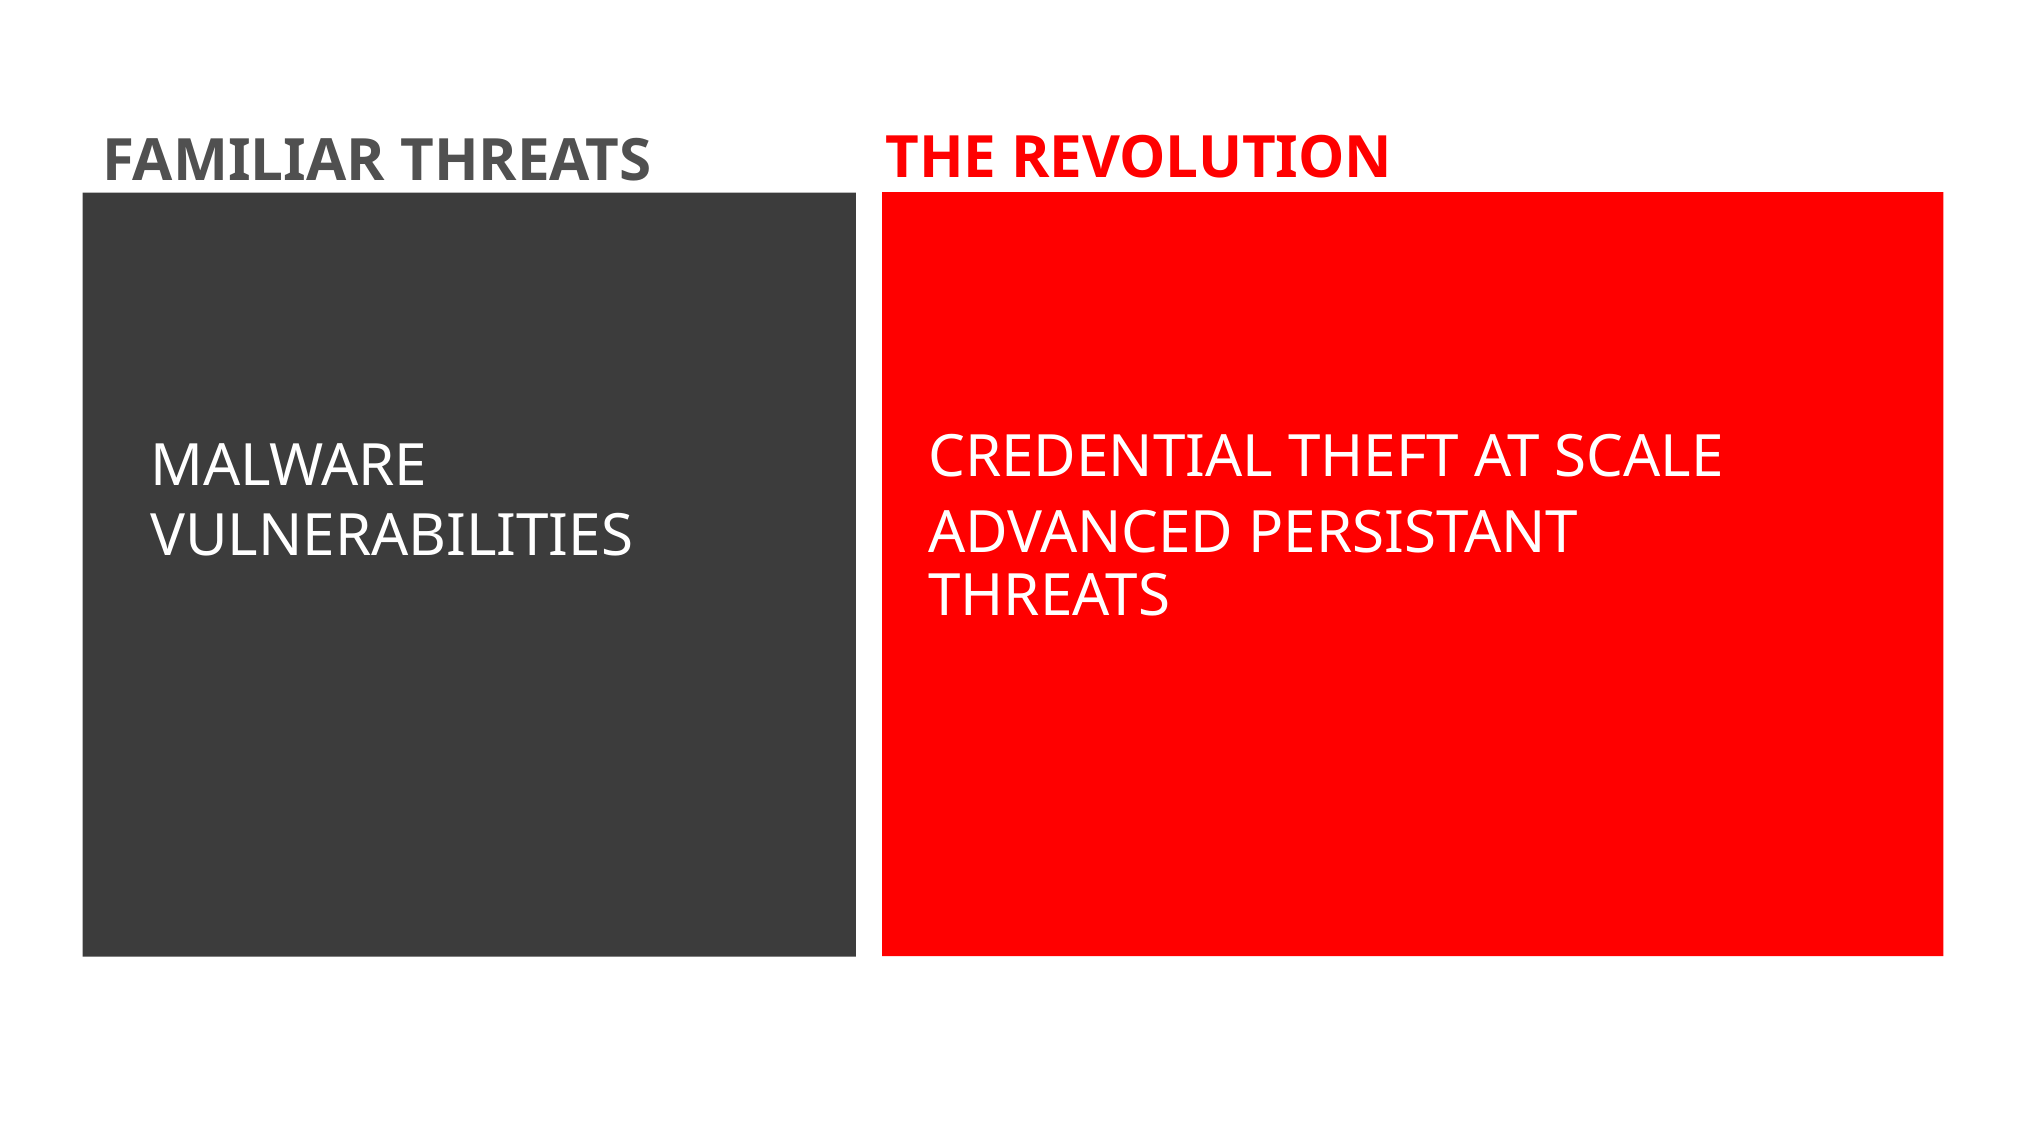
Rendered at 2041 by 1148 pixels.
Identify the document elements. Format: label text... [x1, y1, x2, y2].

text_box [82, 192, 857, 957]
text_box [881, 191, 1944, 957]
text_box THE REVOLUTION [855, 103, 1423, 215]
text_box FAMILIAR THREATS [71, 106, 682, 218]
text_box CREDENTIAL THEFT AT SCALE ADVANCED PERSISTANT THREATS [898, 402, 1862, 652]
text_box MALWARE VULNERABILITIES [120, 402, 802, 591]
